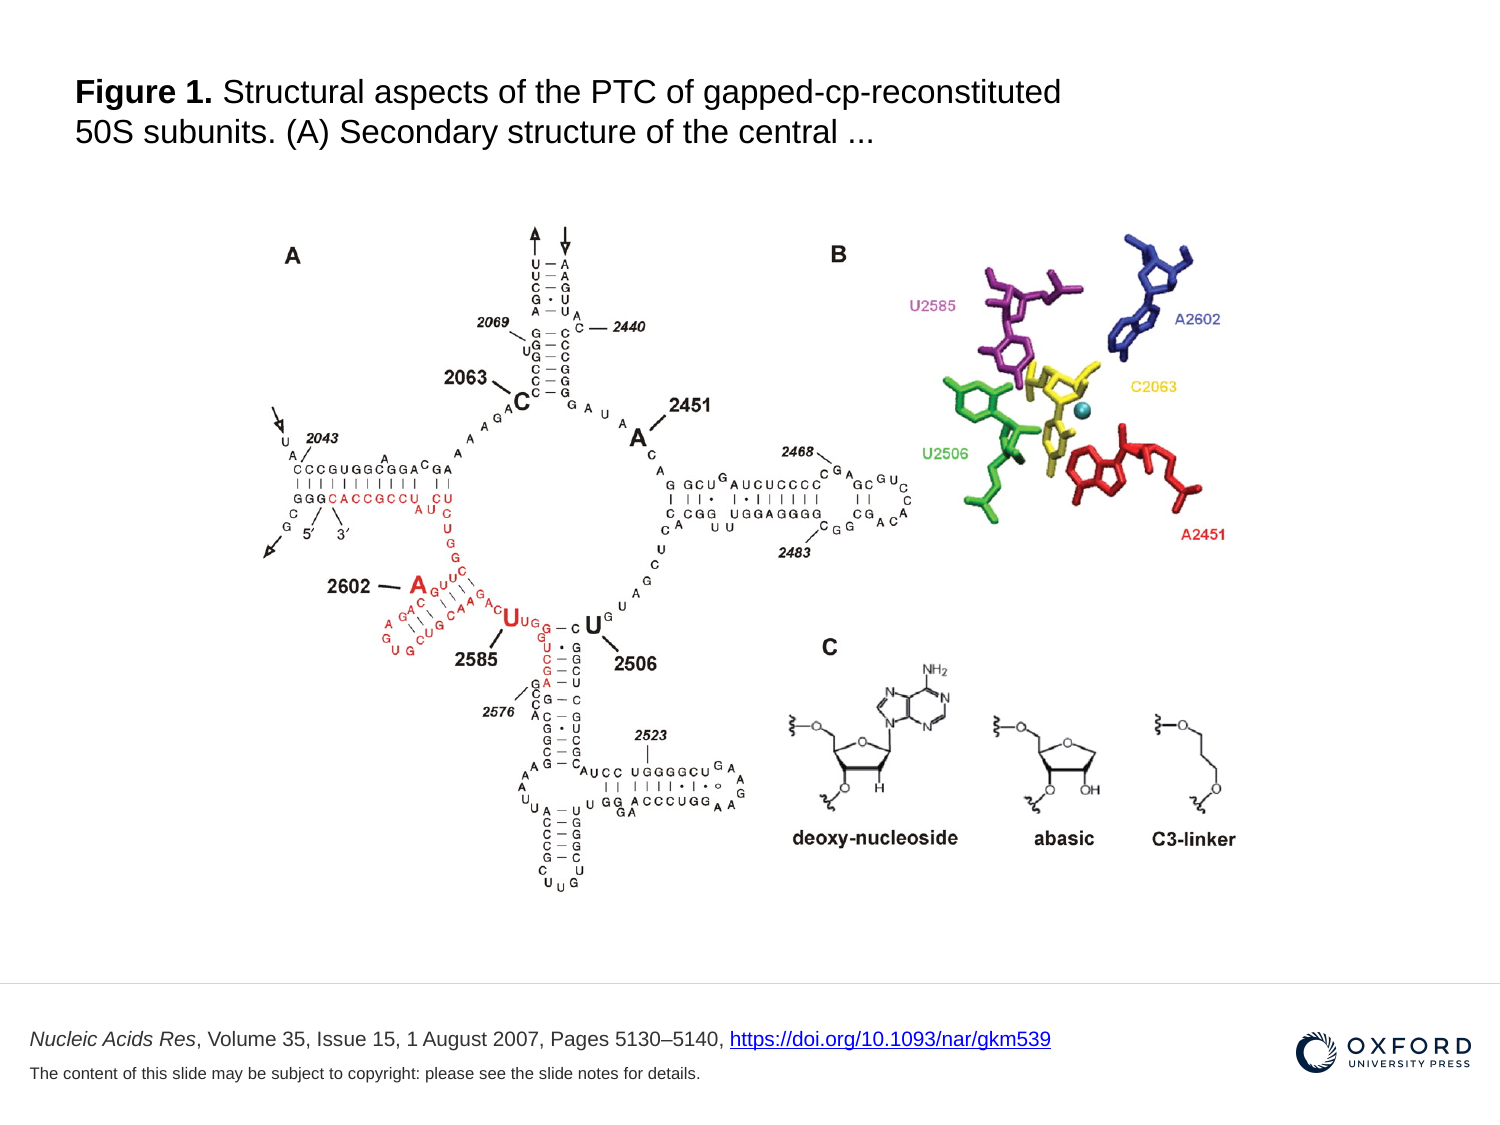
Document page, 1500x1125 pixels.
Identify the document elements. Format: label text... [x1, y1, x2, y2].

title Figure 1. Structural aspects of the PTC of gapped-cp-reconstituted 50S subunits. (A) Secondary structure of the central ... [75, 69, 1078, 171]
picture [1296, 1032, 1471, 1073]
picture [262, 224, 1238, 894]
footer Nucleic Acids Res, Volume 35, Issue 15, 1 August 2007, Pages 5130–5140, https://doi.org/10.1093/nar/gkm539 The content of this slide may be subject to copyright: please see the slide notes for details. [0, 983, 1260, 1125]
